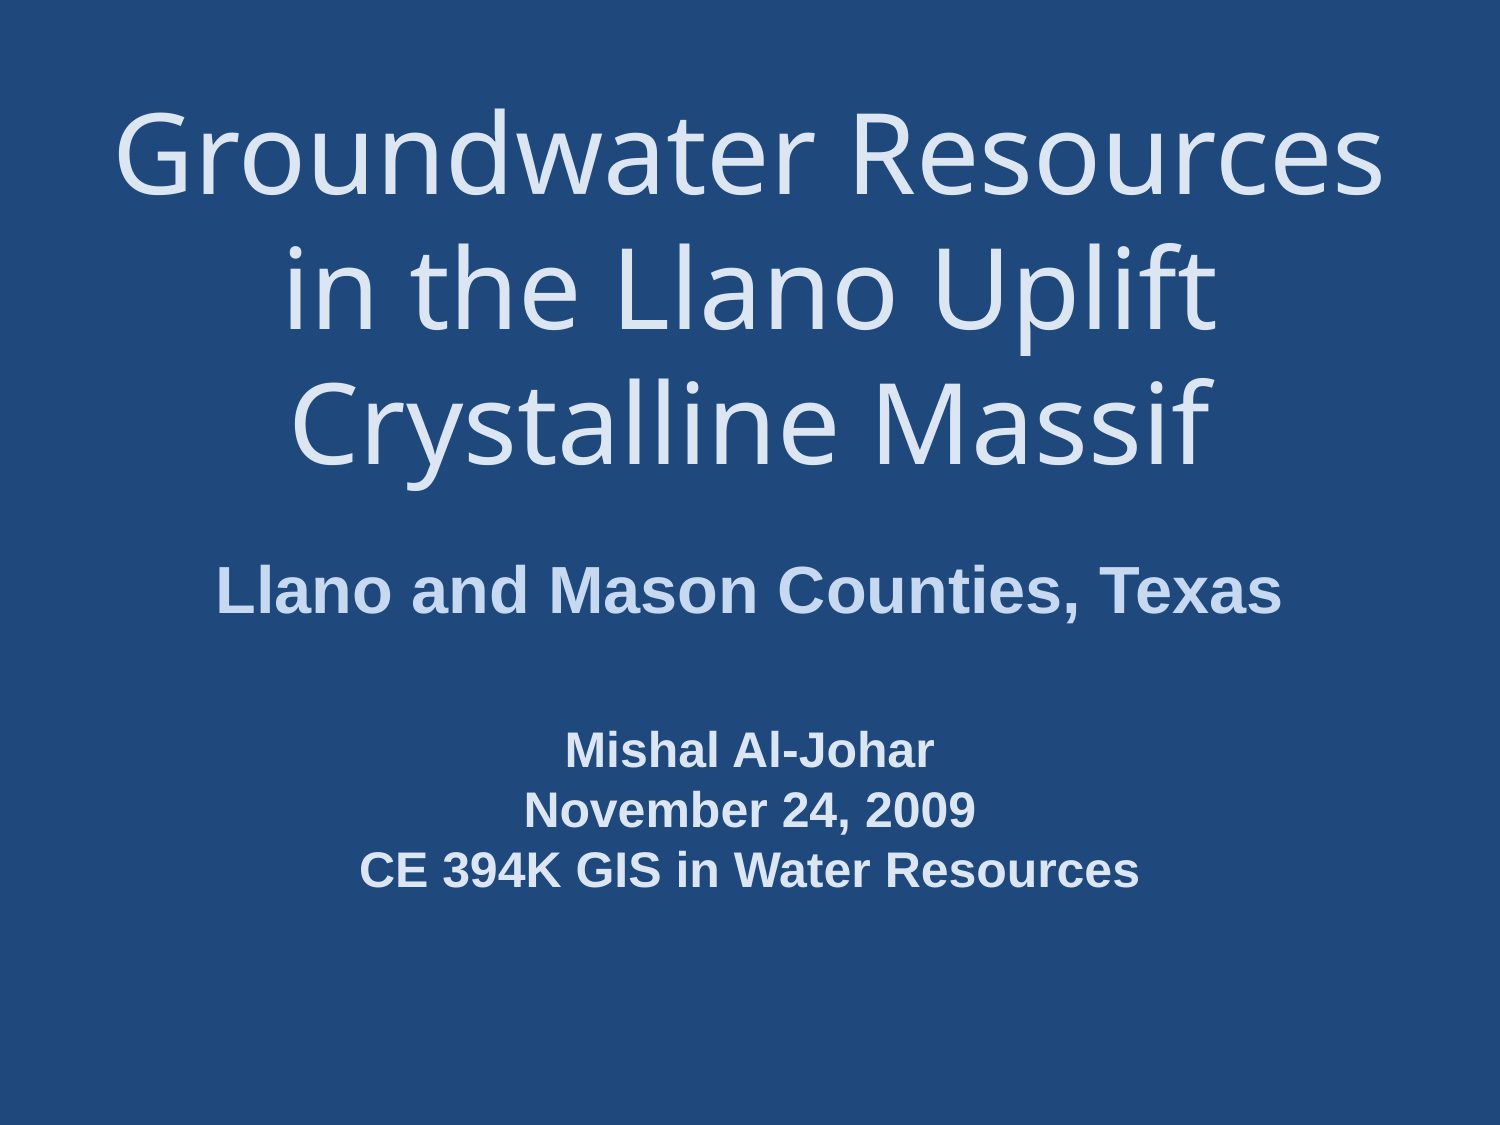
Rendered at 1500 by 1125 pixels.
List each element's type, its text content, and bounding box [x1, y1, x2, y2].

text_box Groundwater Resources in the Llano Uplift Crystalline Massif Llano and Mason Counties, Texas Mishal Al-Johar November 24, 2009 CE 394K GIS in Water Resources [74, 74, 1425, 965]
